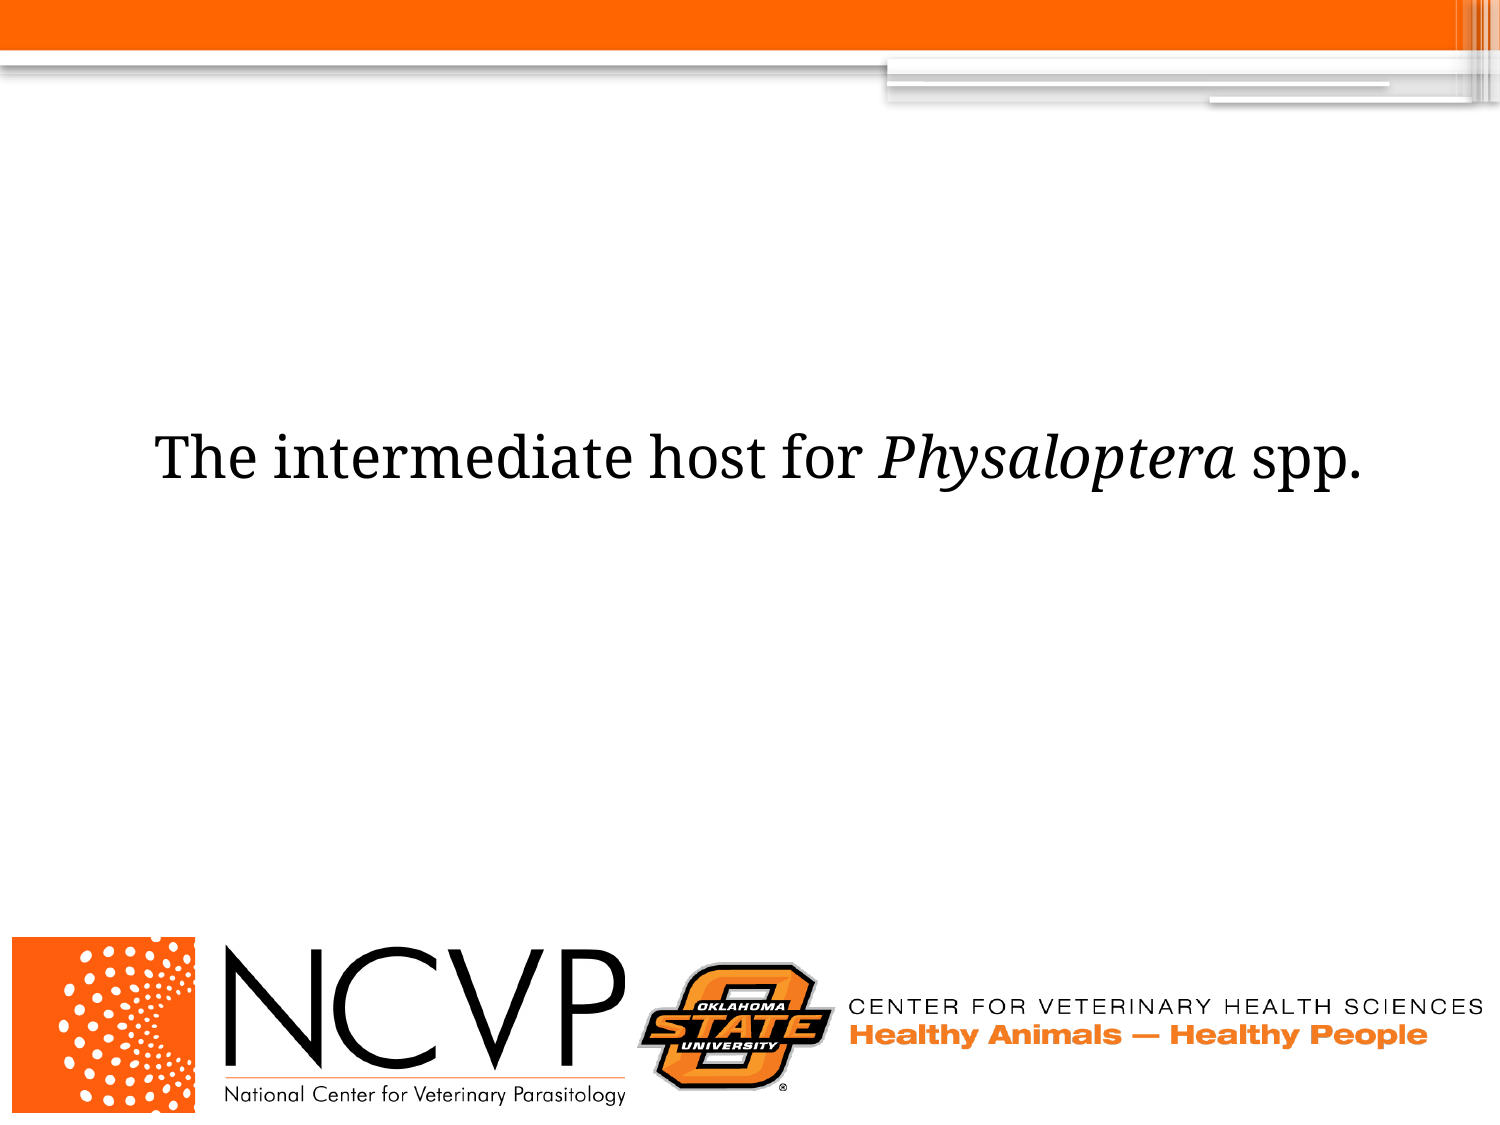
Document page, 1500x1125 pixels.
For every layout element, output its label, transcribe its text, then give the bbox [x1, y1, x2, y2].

list The intermediate host for Physaloptera spp. [75, 412, 1425, 963]
picture [12, 937, 626, 1113]
picture [637, 962, 1483, 1092]
